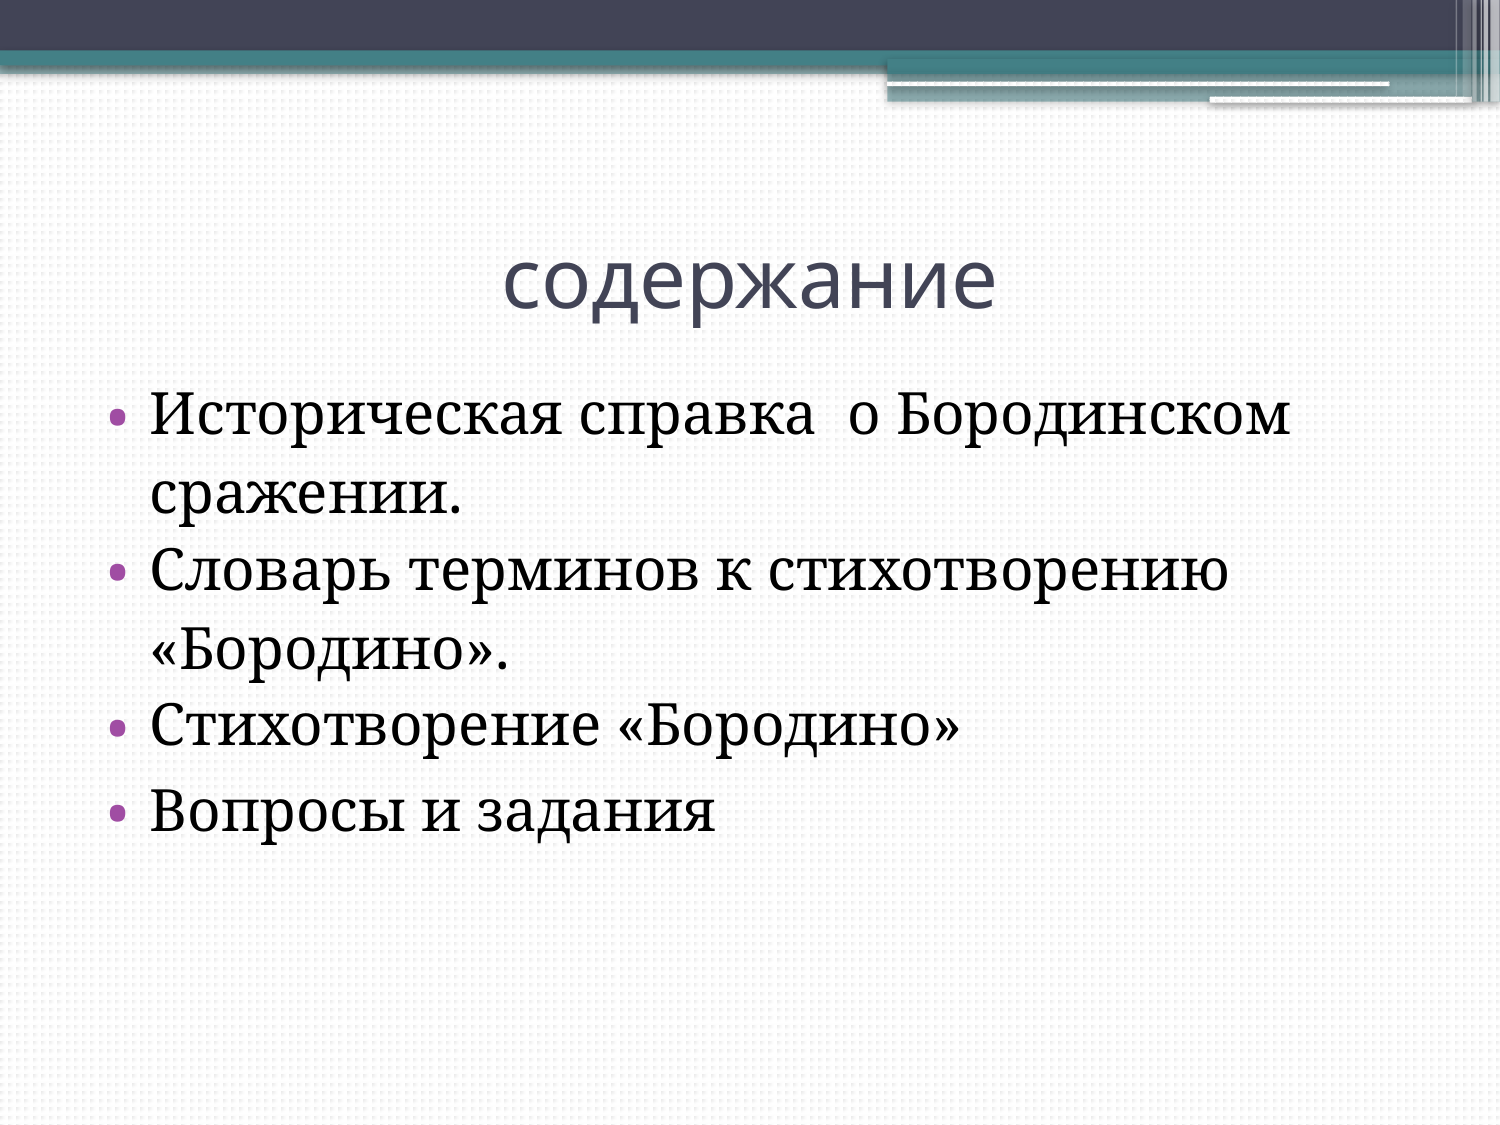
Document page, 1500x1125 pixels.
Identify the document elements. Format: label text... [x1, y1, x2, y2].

list Историческая справка о Бородинском сражении. Словарь терминов к стихотворению «Бородино». Стихотворение «Бородино» Вопросы и задания [75, 368, 1425, 1079]
title содержание [75, 187, 1425, 363]
